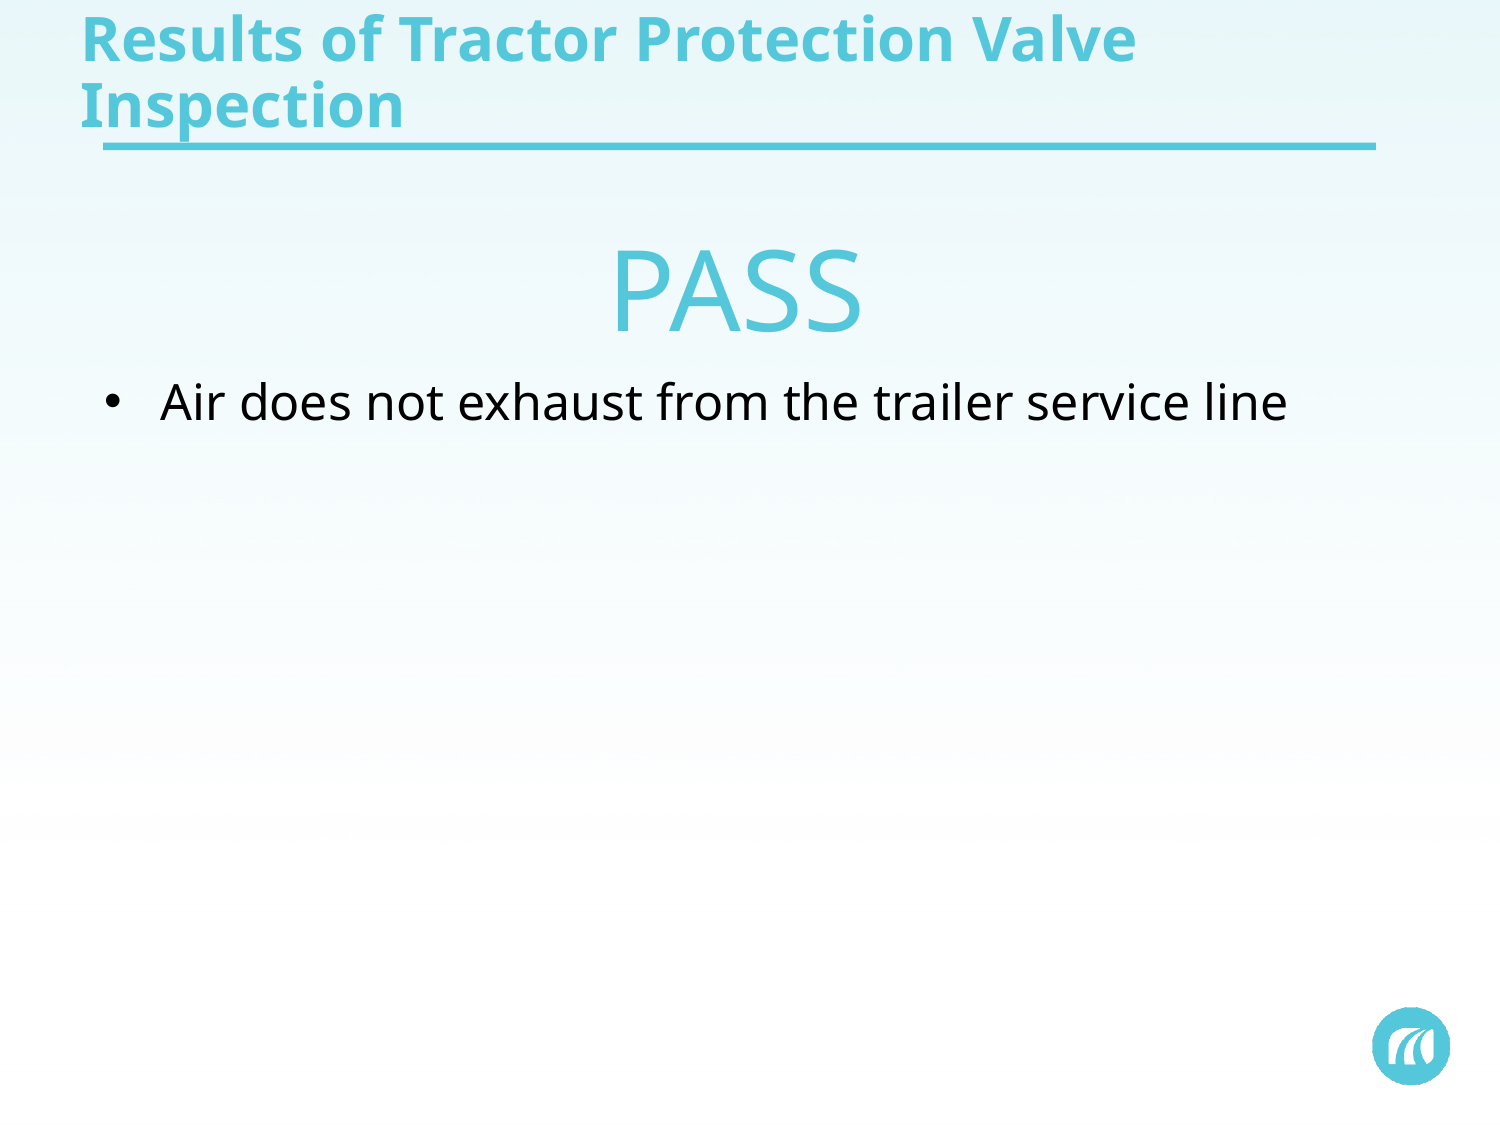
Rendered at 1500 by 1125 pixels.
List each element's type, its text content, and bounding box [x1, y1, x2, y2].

title Results of Tractor Protection Valve Inspection [65, 0, 1443, 149]
picture [1370, 1005, 1452, 1087]
text_box Air does not exhaust from the trailer service line [89, 362, 1419, 438]
text_box PASS [592, 211, 881, 362]
